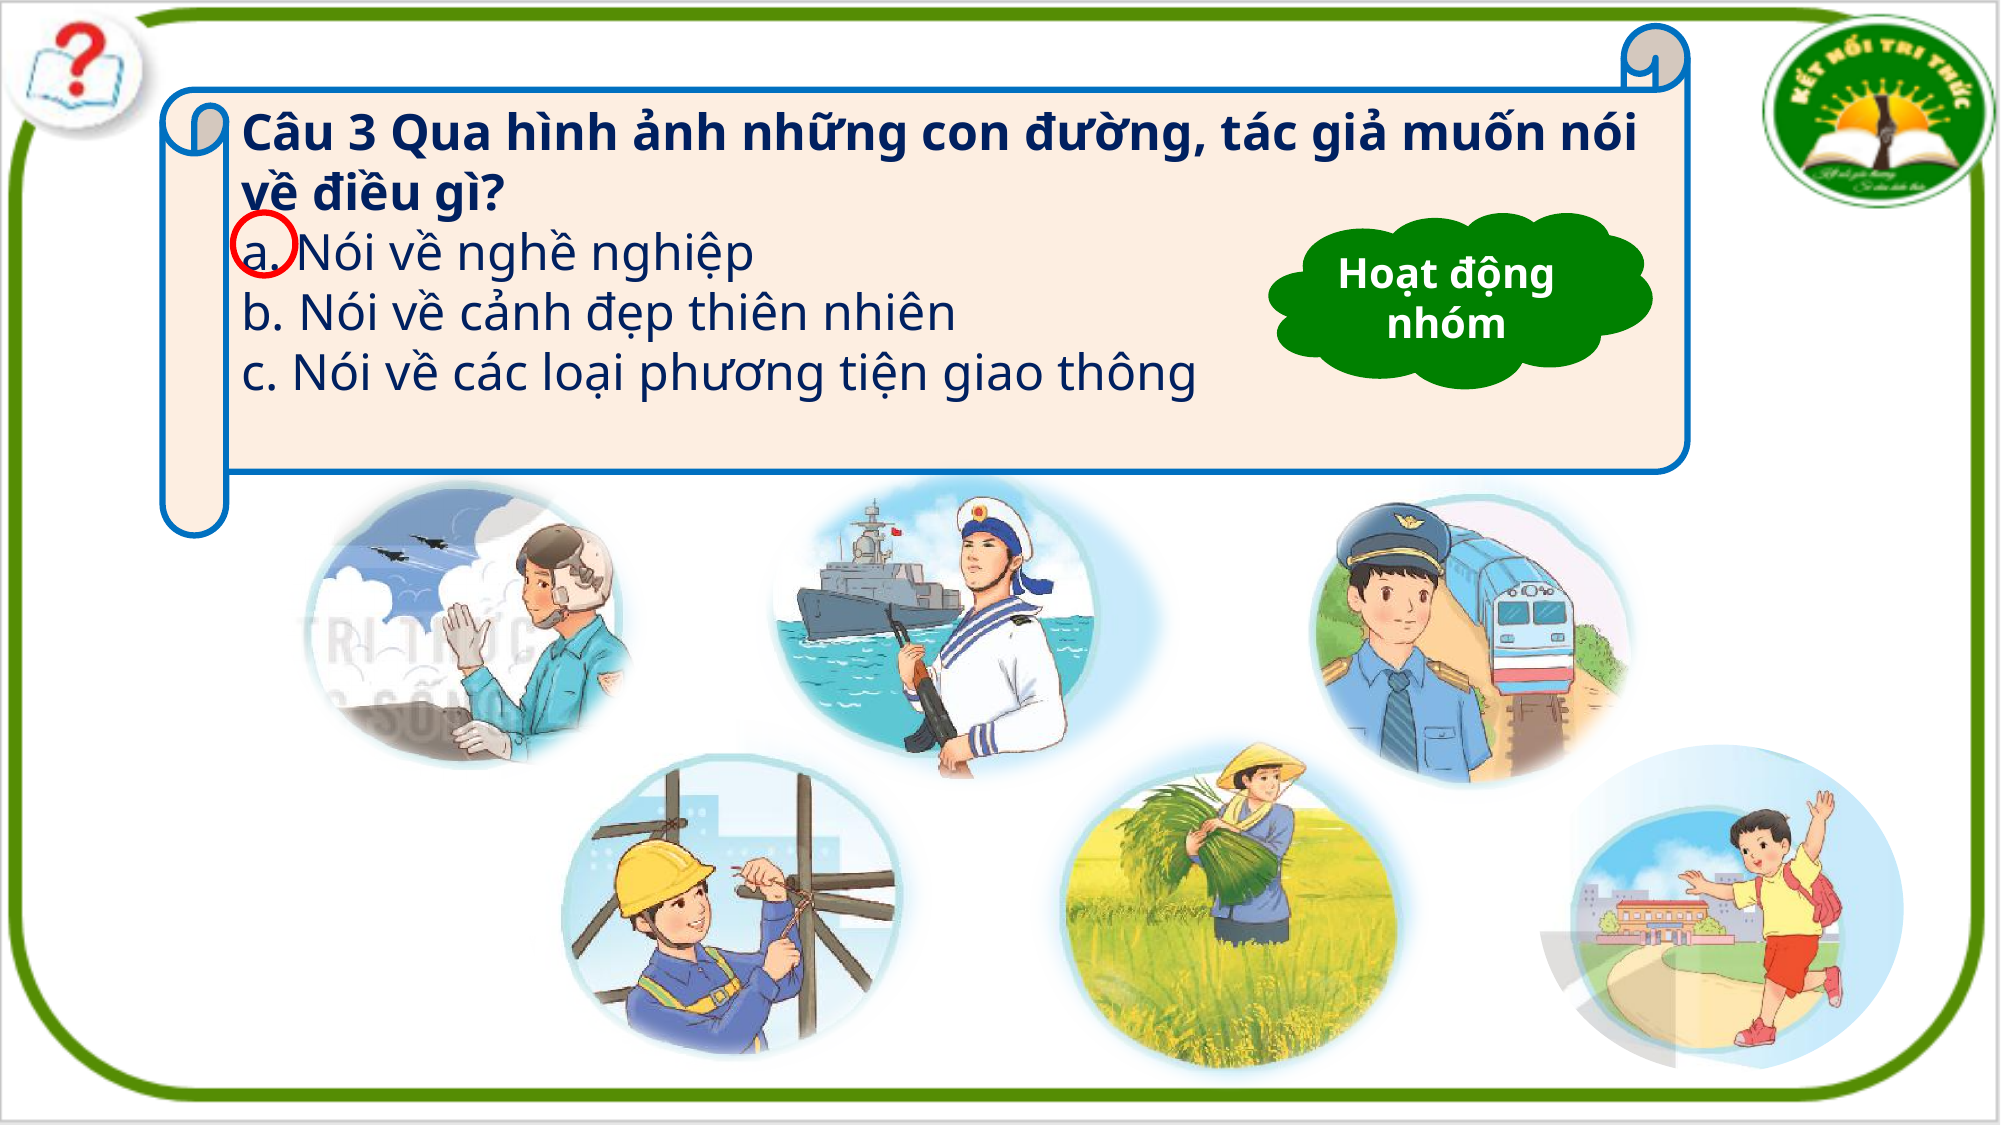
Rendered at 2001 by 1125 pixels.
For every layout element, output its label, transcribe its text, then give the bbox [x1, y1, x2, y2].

text_box [230, 210, 298, 278]
text_box Hoạt động nhóm [1268, 213, 1653, 390]
picture [0, 0, 2001, 1125]
text_box Câu 3 Qua hình ảnh những con đường, tác giả muốn nói về điều gì? a. Nói về nghề nghiệp b. Nói về cảnh đẹp thiên nhiên c. Nói về các loại phương tiện giao thông [160, 23, 1690, 538]
